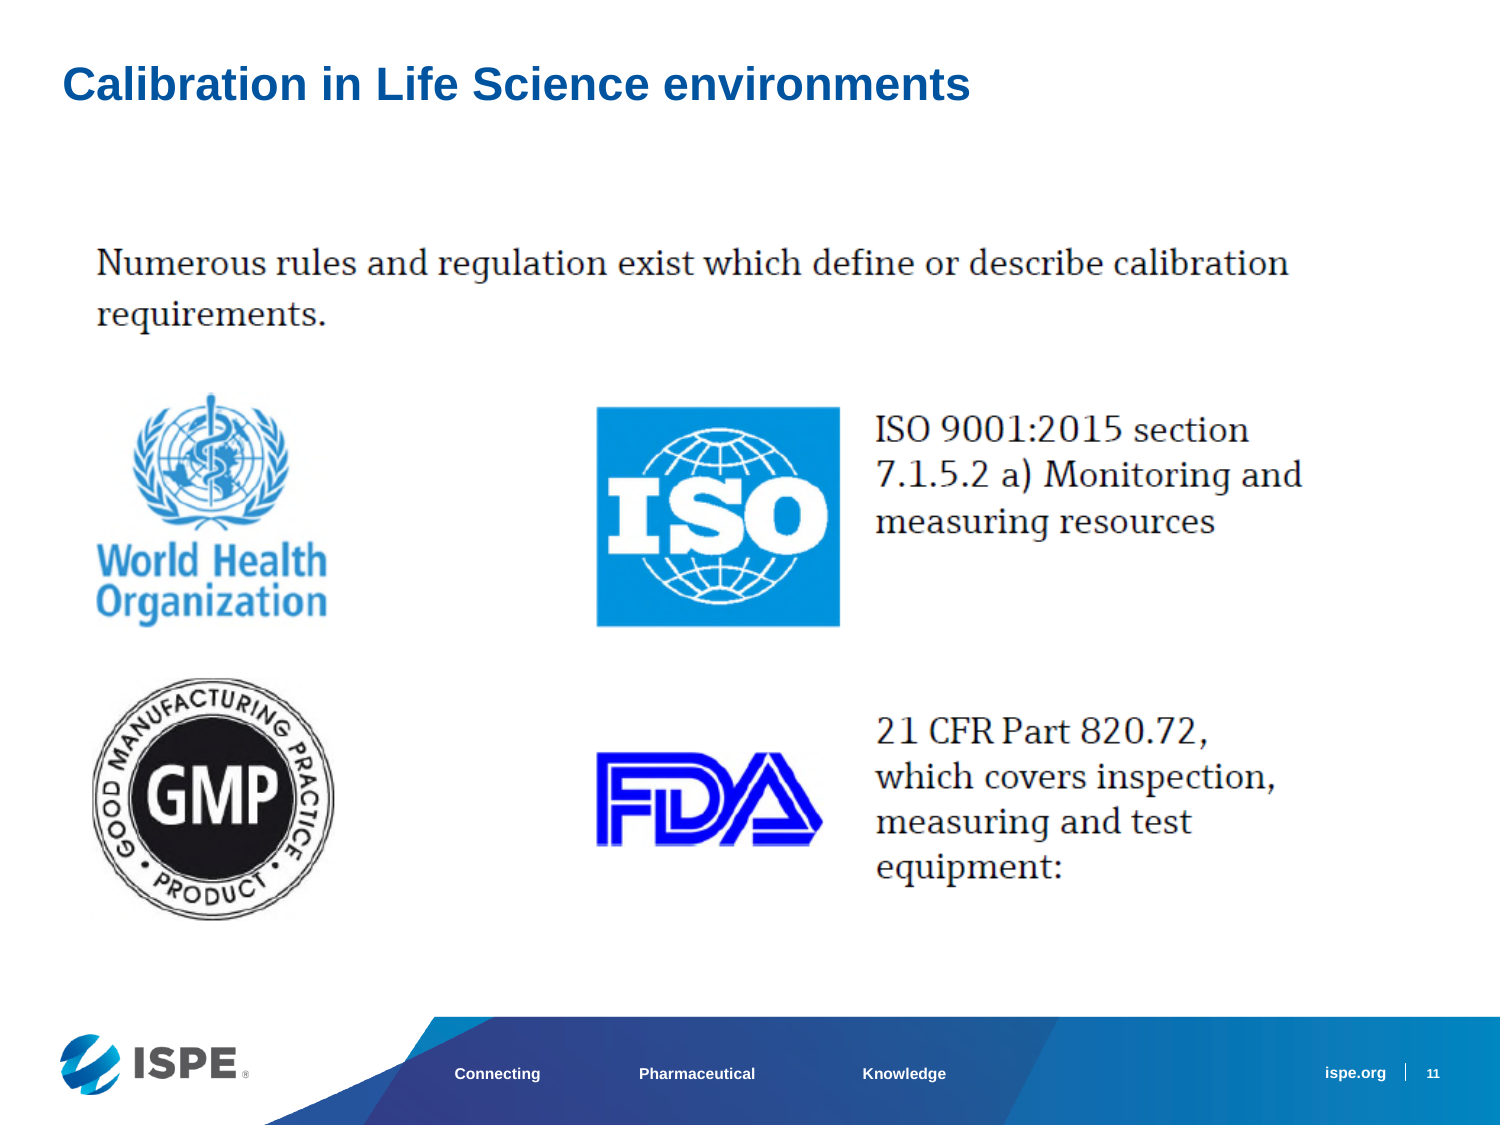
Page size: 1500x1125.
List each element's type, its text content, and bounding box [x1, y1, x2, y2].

picture [0, 0, 1500, 1125]
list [62, 217, 1472, 925]
list Calibration in Life Science environments [62, 62, 1438, 216]
slide_number 11 [1426, 1021, 1477, 1082]
